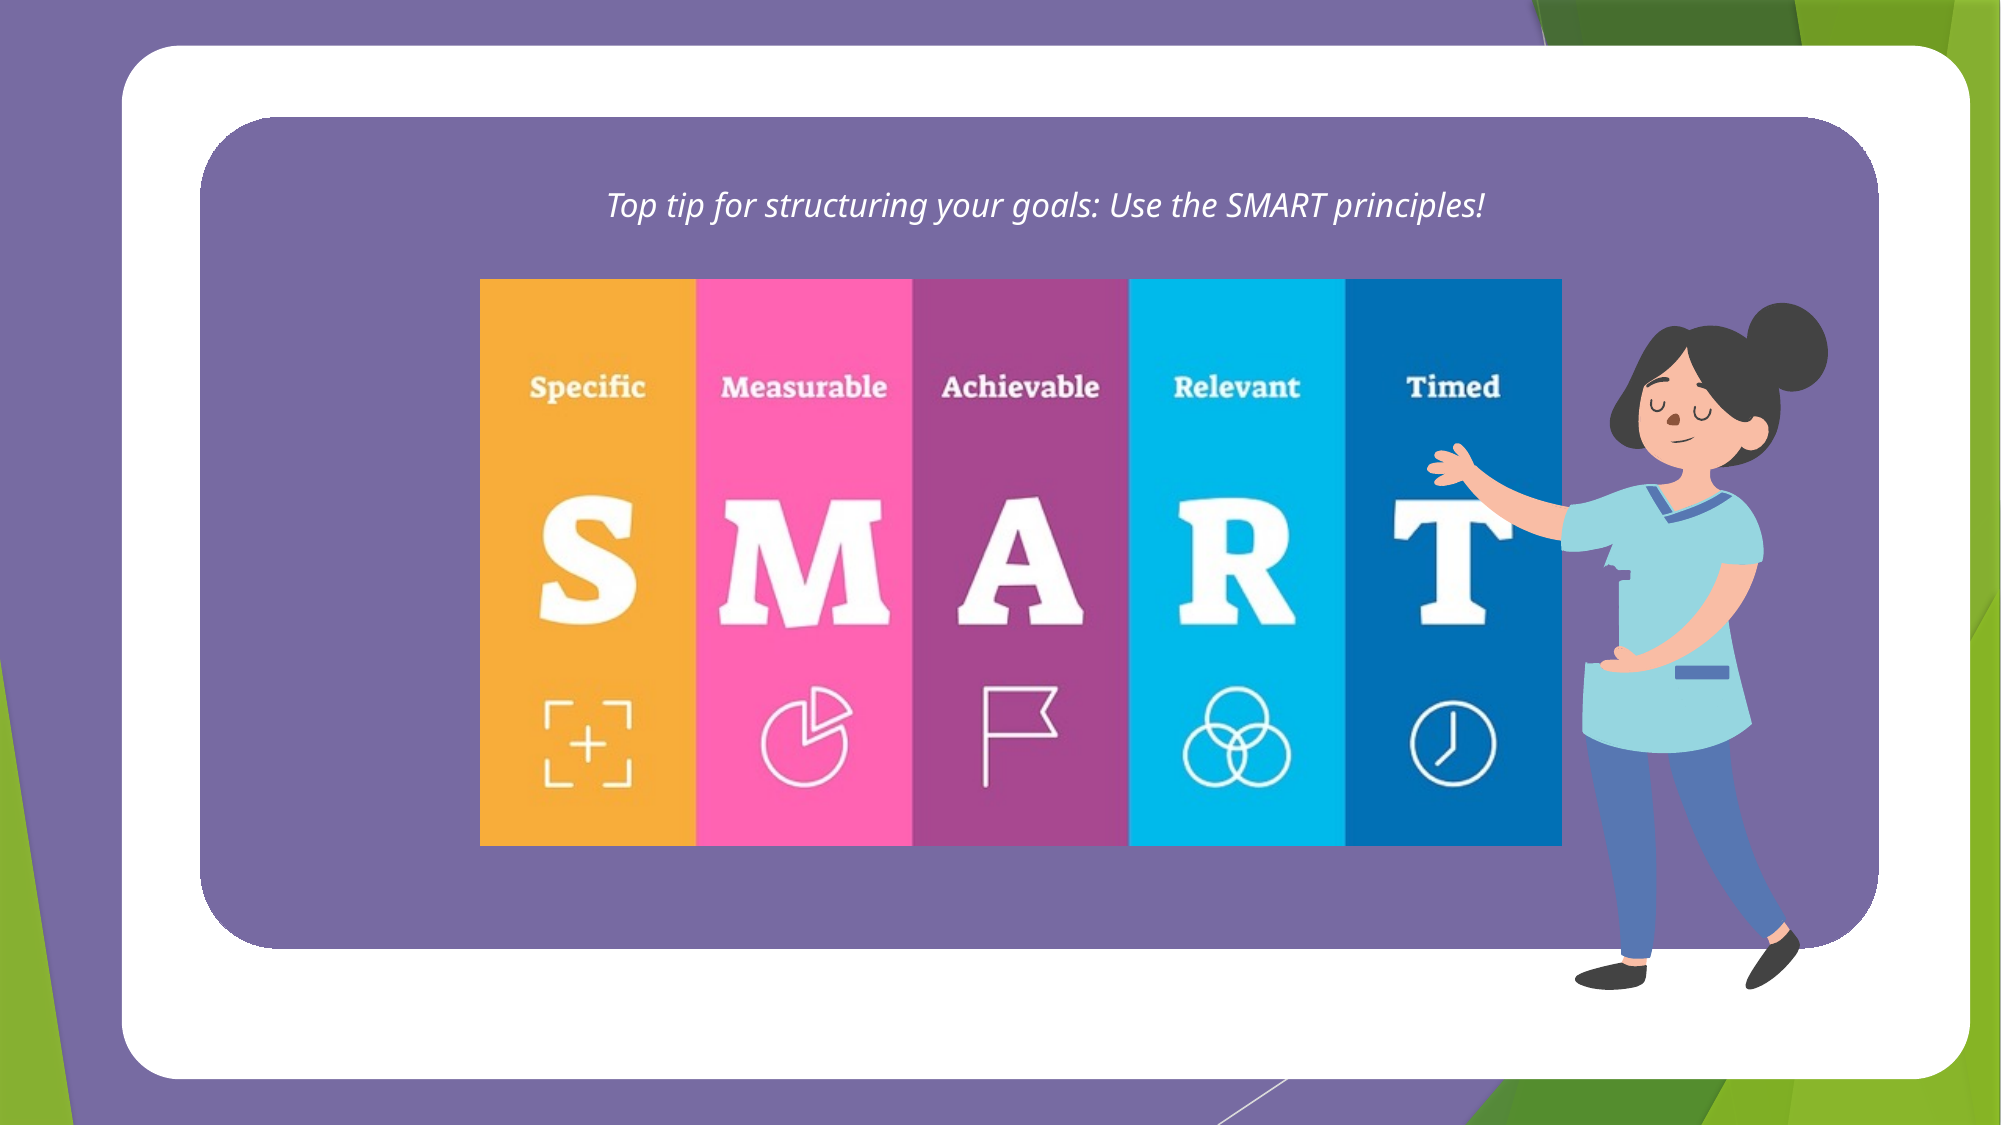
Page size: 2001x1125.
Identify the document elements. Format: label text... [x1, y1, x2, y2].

text_box [120, 44, 1972, 1081]
picture [1181, 685, 1293, 789]
picture [1347, 278, 1563, 846]
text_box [1426, 302, 1829, 991]
text_box Top tip for structuring your goals: Use the SMART principles! [422, 176, 1670, 232]
picture [1174, 373, 1301, 401]
picture [1177, 497, 1297, 626]
text_box [200, 117, 1879, 949]
picture [479, 278, 1131, 846]
